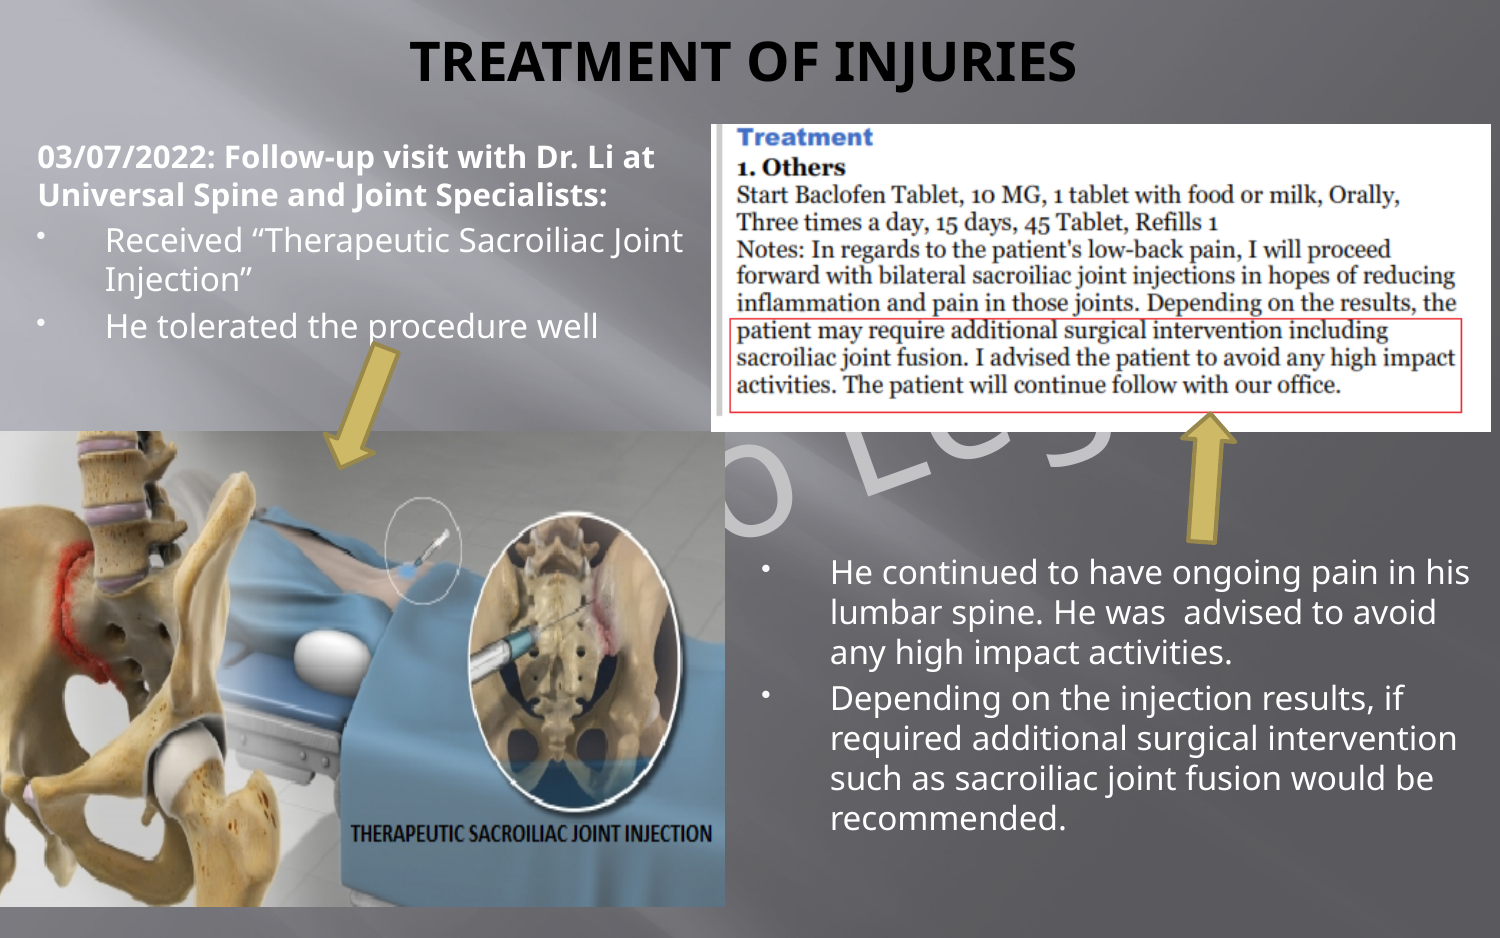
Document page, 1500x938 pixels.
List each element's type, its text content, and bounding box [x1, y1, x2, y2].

title TREATMENT OF INJURIES [225, 18, 1263, 100]
text_box [337, 341, 401, 431]
text_box [1186, 475, 1222, 545]
picture [0, 124, 1491, 907]
text_box He continued to have ongoing pain in his lumbar spine. He was advised to avoid any high impact activities. Depending on the injection results, if required additional surgical intervention such as sacroiliac joint fusion would be recommended. [760, 543, 1500, 938]
list 03/07/2022: Follow-up visit with Dr. Li at Universal Spine and Joint Specialists: Received “Therapeutic Sacroiliac Joint Injection” He tolerated the procedure well [0, 129, 711, 382]
